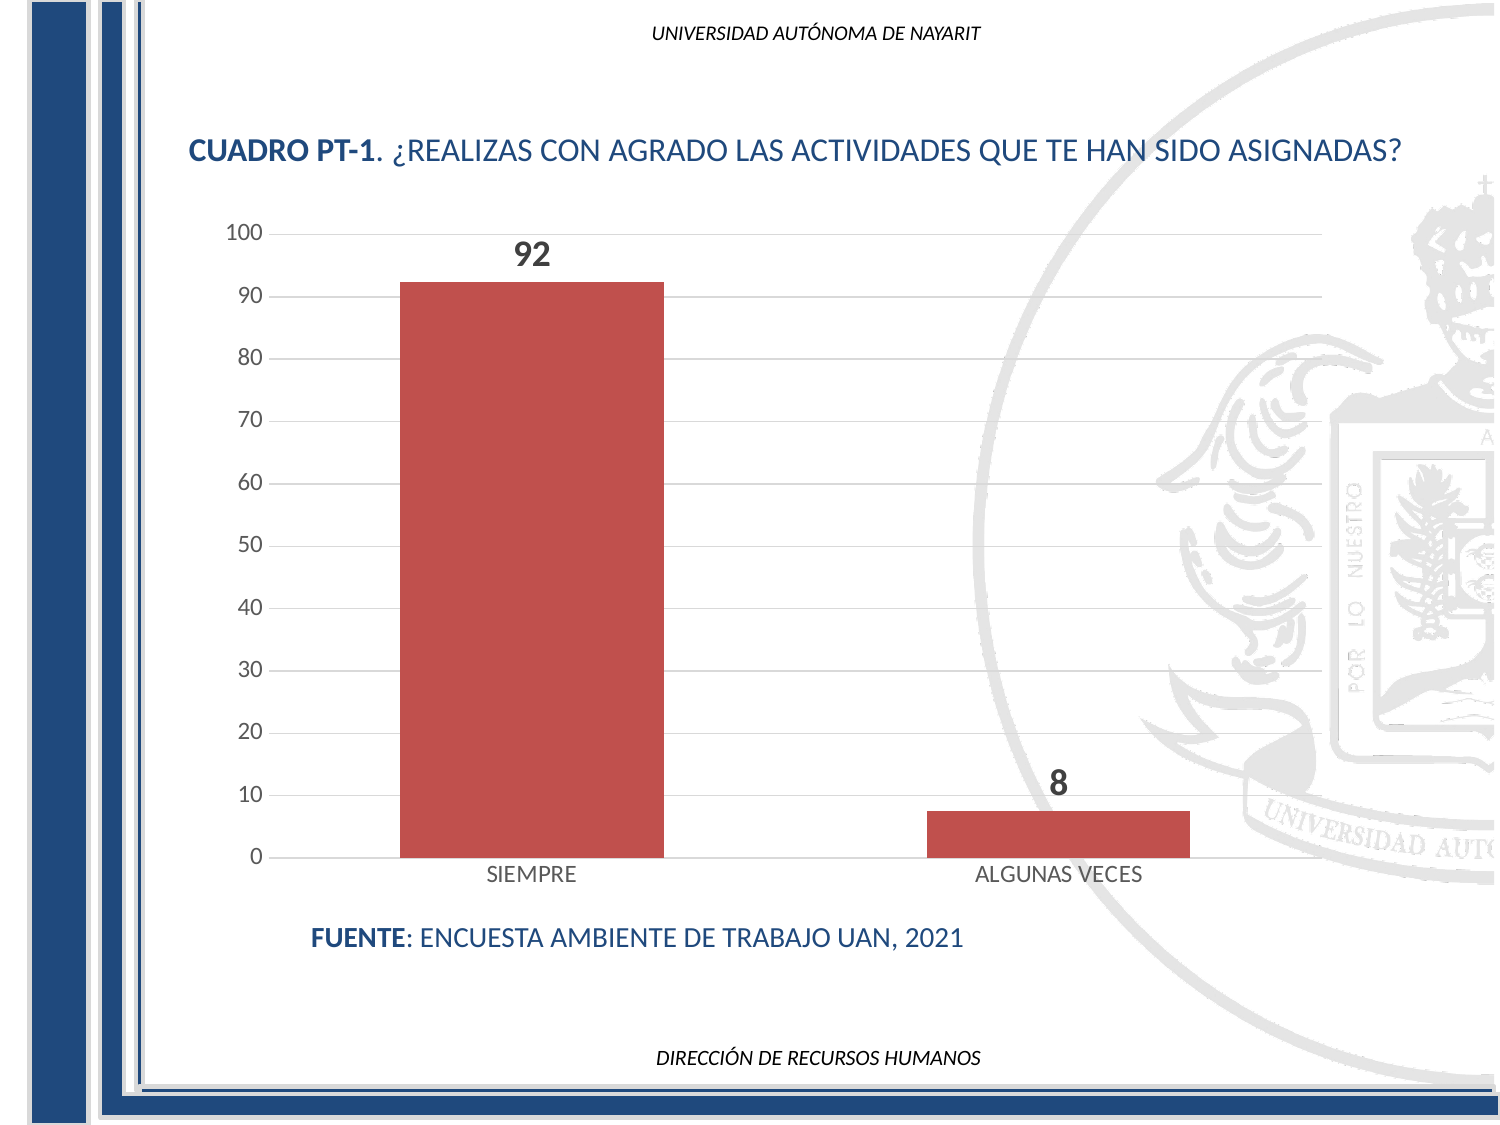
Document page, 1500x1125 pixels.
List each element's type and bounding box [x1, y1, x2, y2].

text_box [29, 0, 1500, 1125]
chart [201, 207, 1346, 904]
